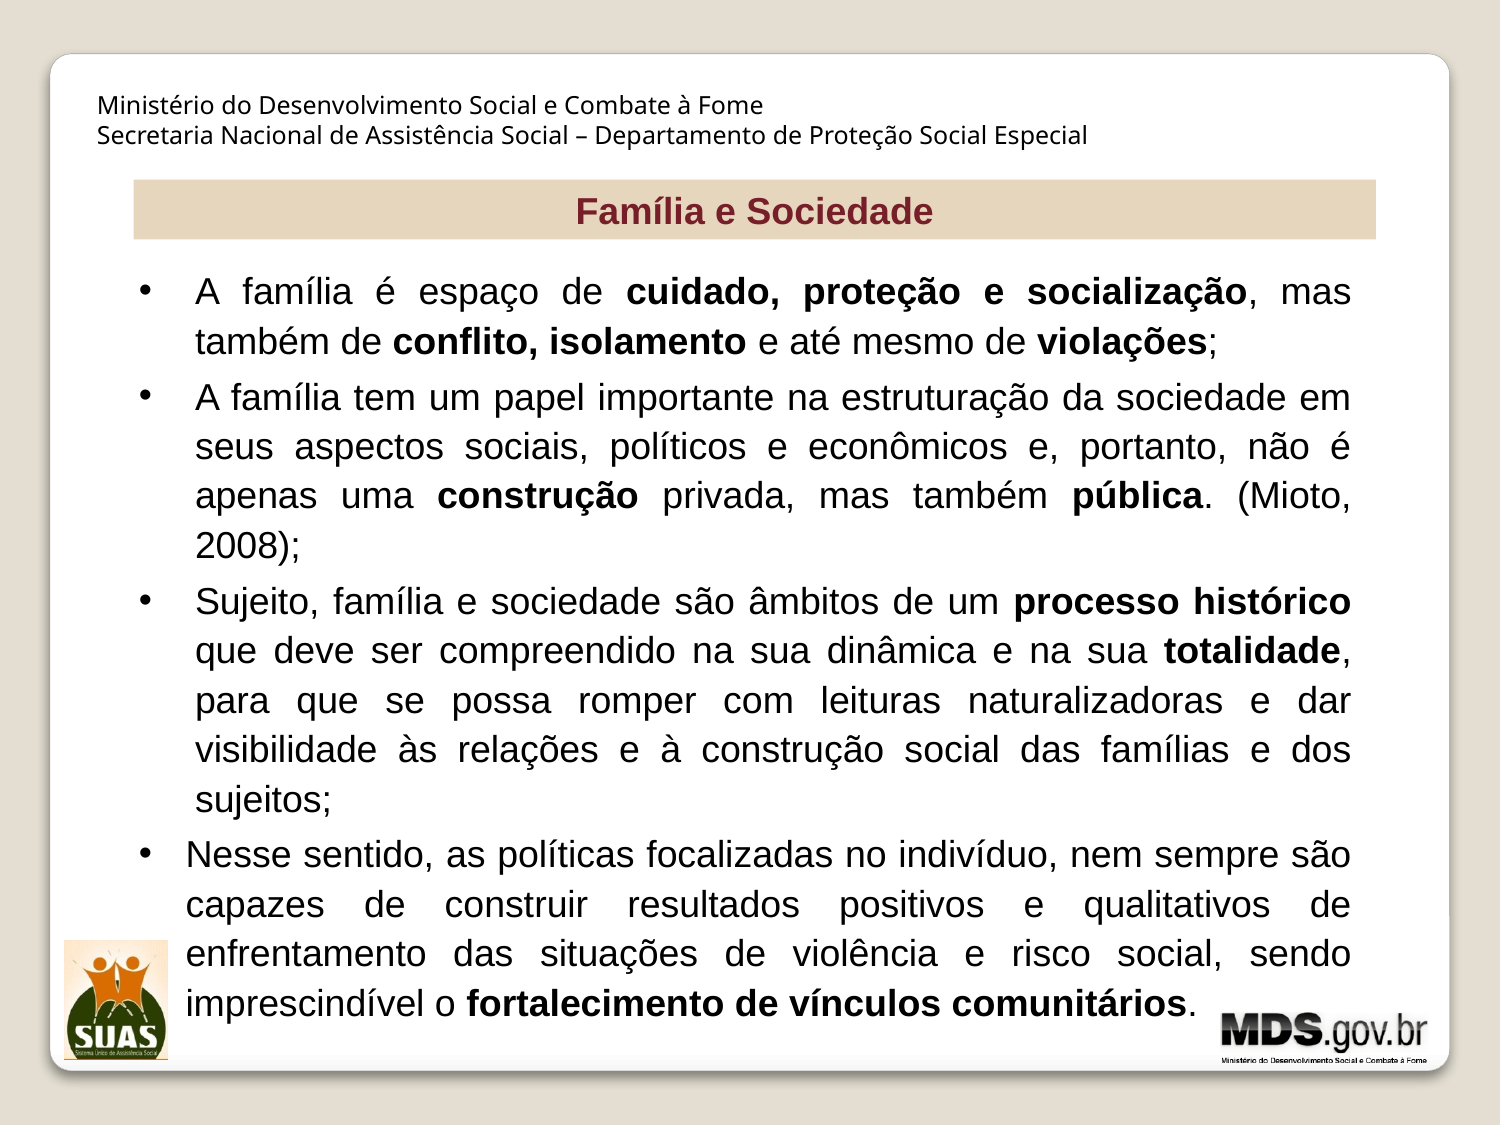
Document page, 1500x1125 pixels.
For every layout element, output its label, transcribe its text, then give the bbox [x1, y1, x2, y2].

text_box A família é espaço de cuidado, proteção e socialização, mas também de conflito, isolamento e até mesmo de violações; A família tem um papel importante na estruturação da sociedade em seus aspectos sociais, políticos e econômicos e, portanto, não é apenas uma construção privada, mas também pública. (Mioto, 2008); Sujeito, família e sociedade são âmbitos de um processo histórico que deve ser compreendido na sua dinâmica e na sua totalidade, para que se possa romper com leituras naturalizadoras e dar visibilidade às relações e à construção social das famílias e dos sujeitos; Nesse sentido, as políticas focalizadas no indivíduo, nem sempre são capazes de construir resultados positivos e qualitativos de enfrentamento das situações de violência e risco social, sendo imprescindível o fortalecimento de vínculos comunitários. [123, 255, 1367, 1032]
picture [64, 940, 168, 1060]
text_box Família e Sociedade [133, 179, 1376, 240]
picture [1210, 1000, 1436, 1071]
